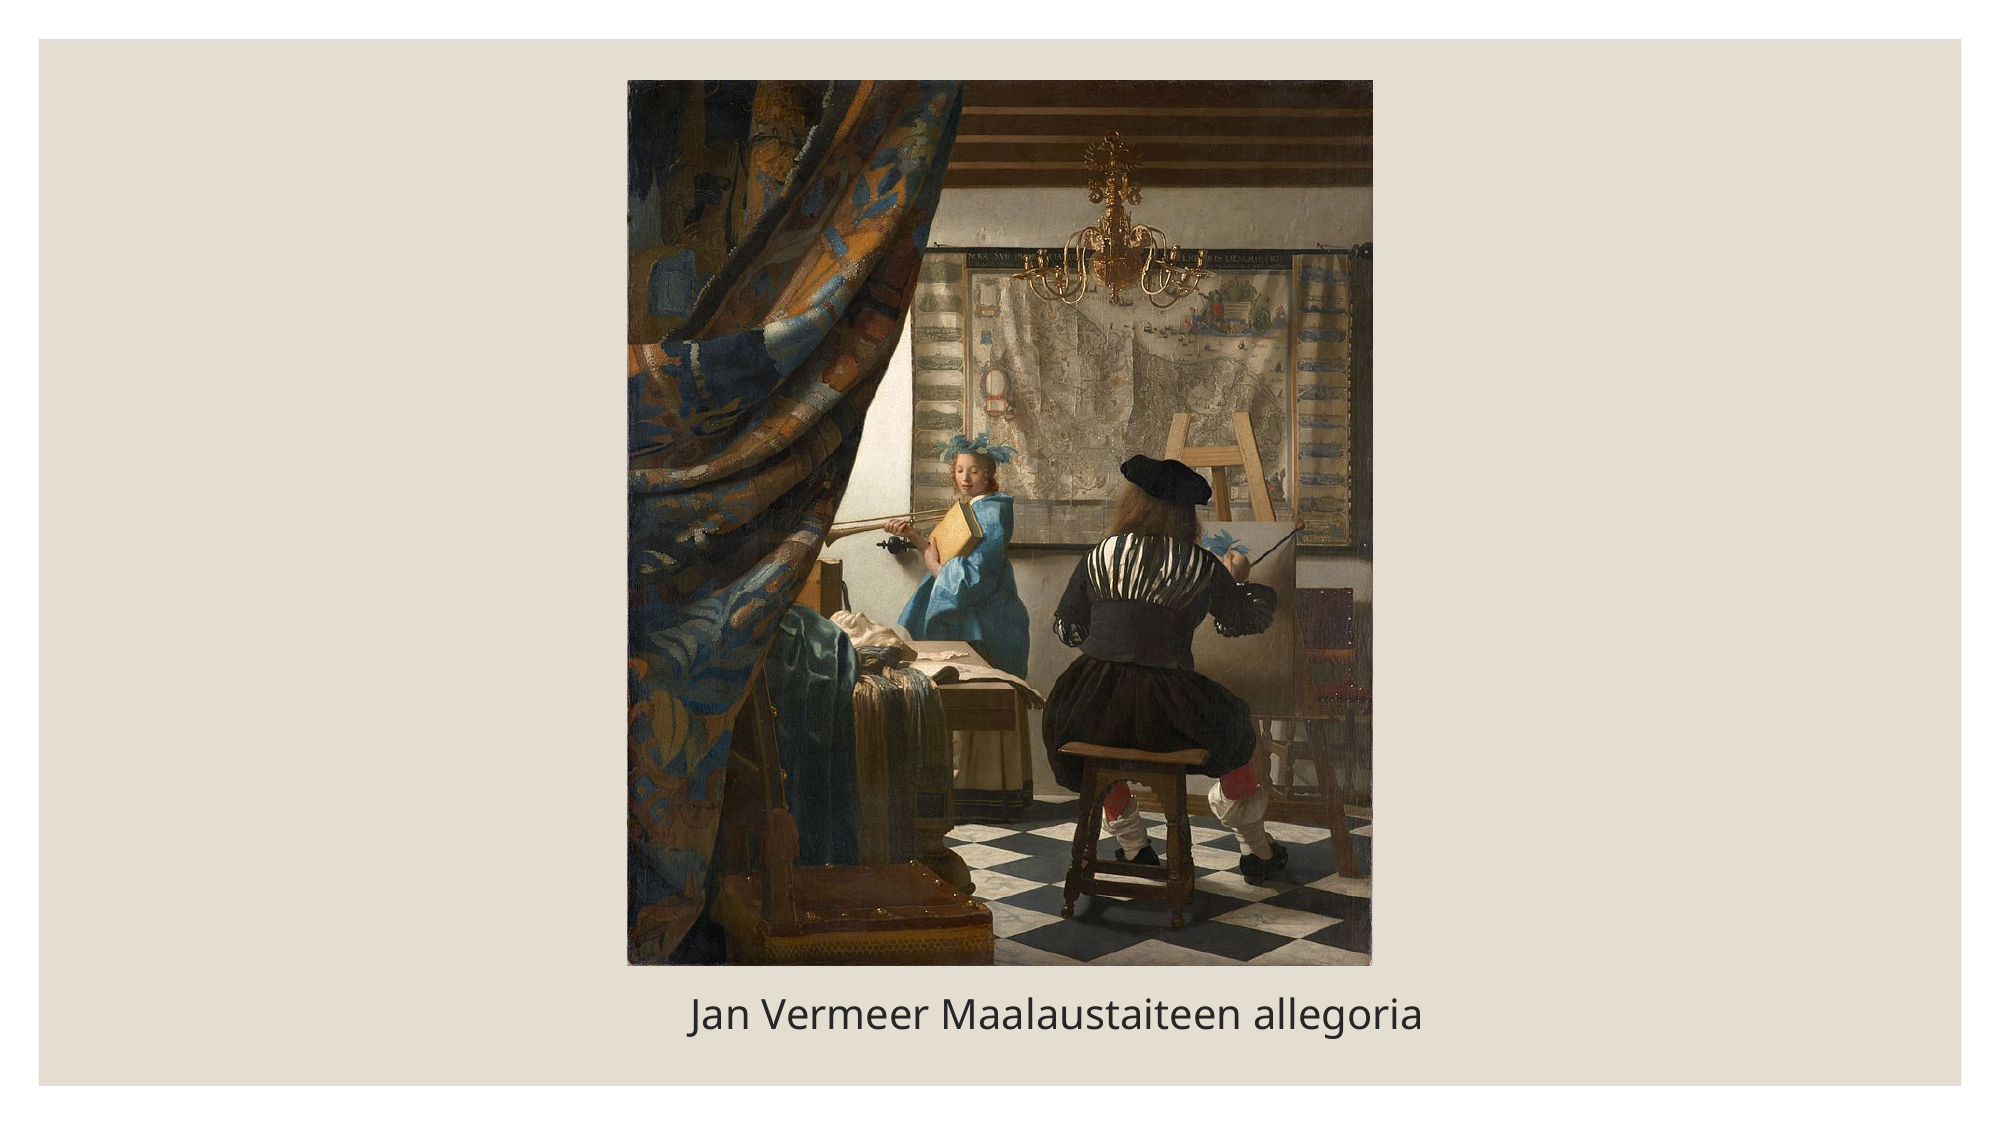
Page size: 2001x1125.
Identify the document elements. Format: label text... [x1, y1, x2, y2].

picture [627, 80, 1373, 966]
title Jan Vermeer Maalaustaiteen allegoria [200, 907, 1926, 1125]
